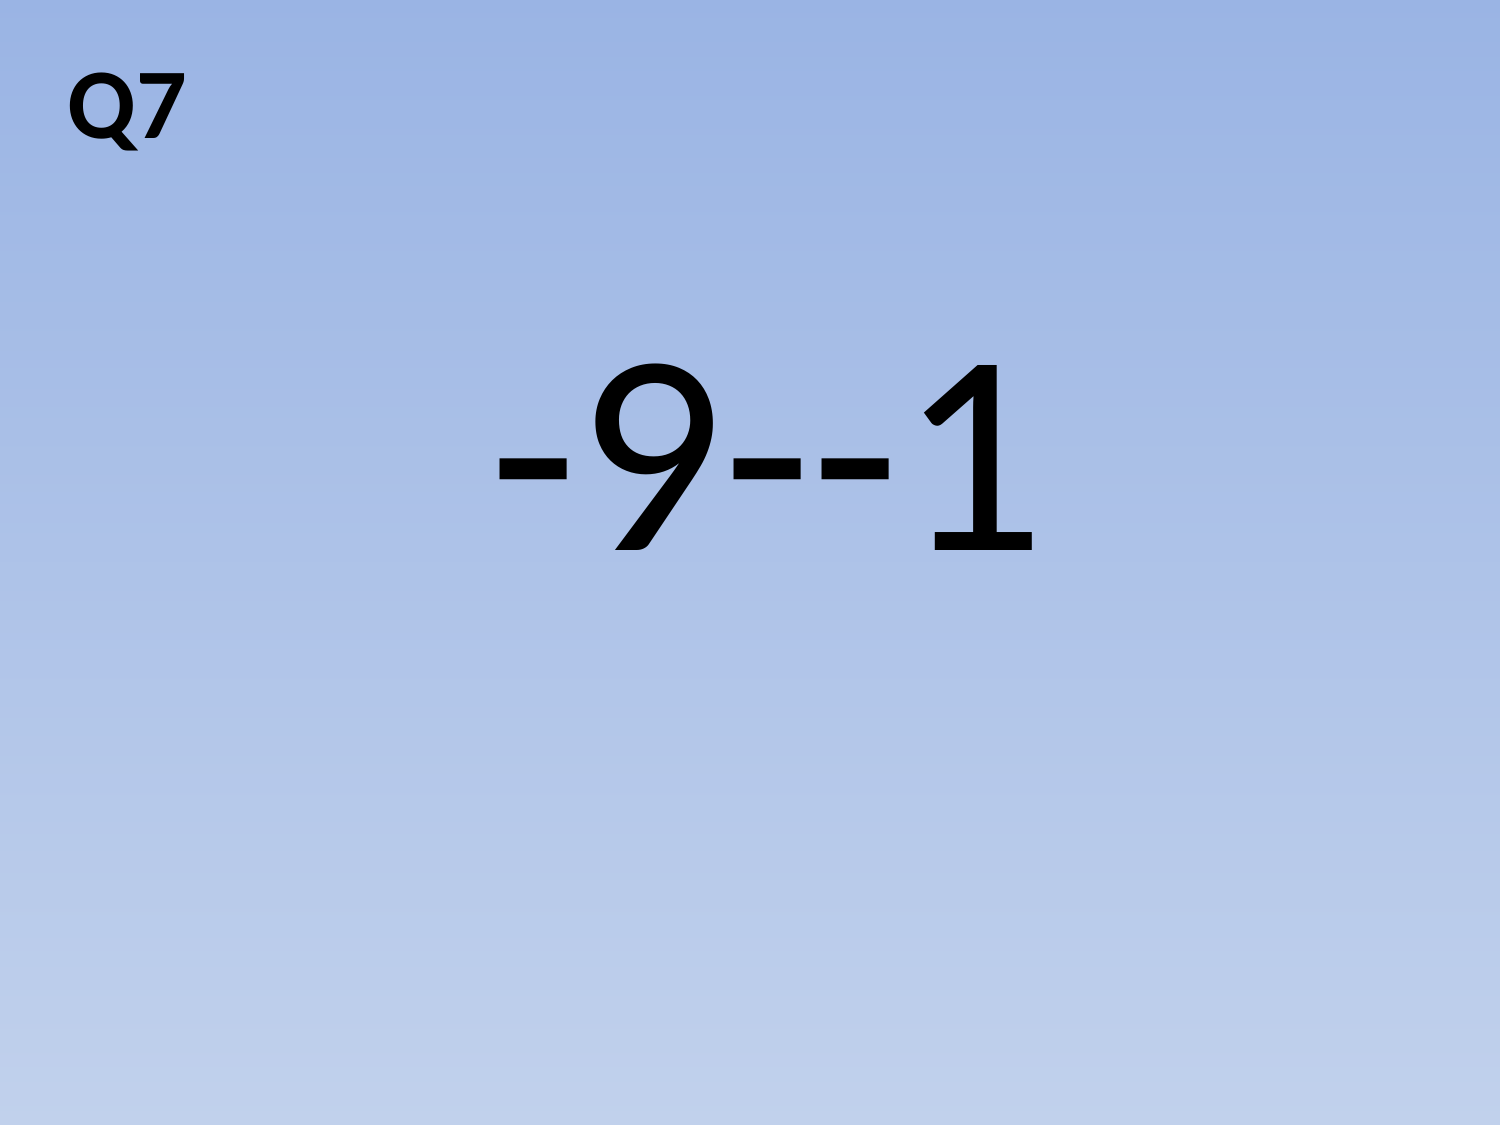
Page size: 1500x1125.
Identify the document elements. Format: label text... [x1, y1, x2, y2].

text_box Q7 [53, 30, 207, 166]
text_box -9--1 [159, 255, 1376, 616]
